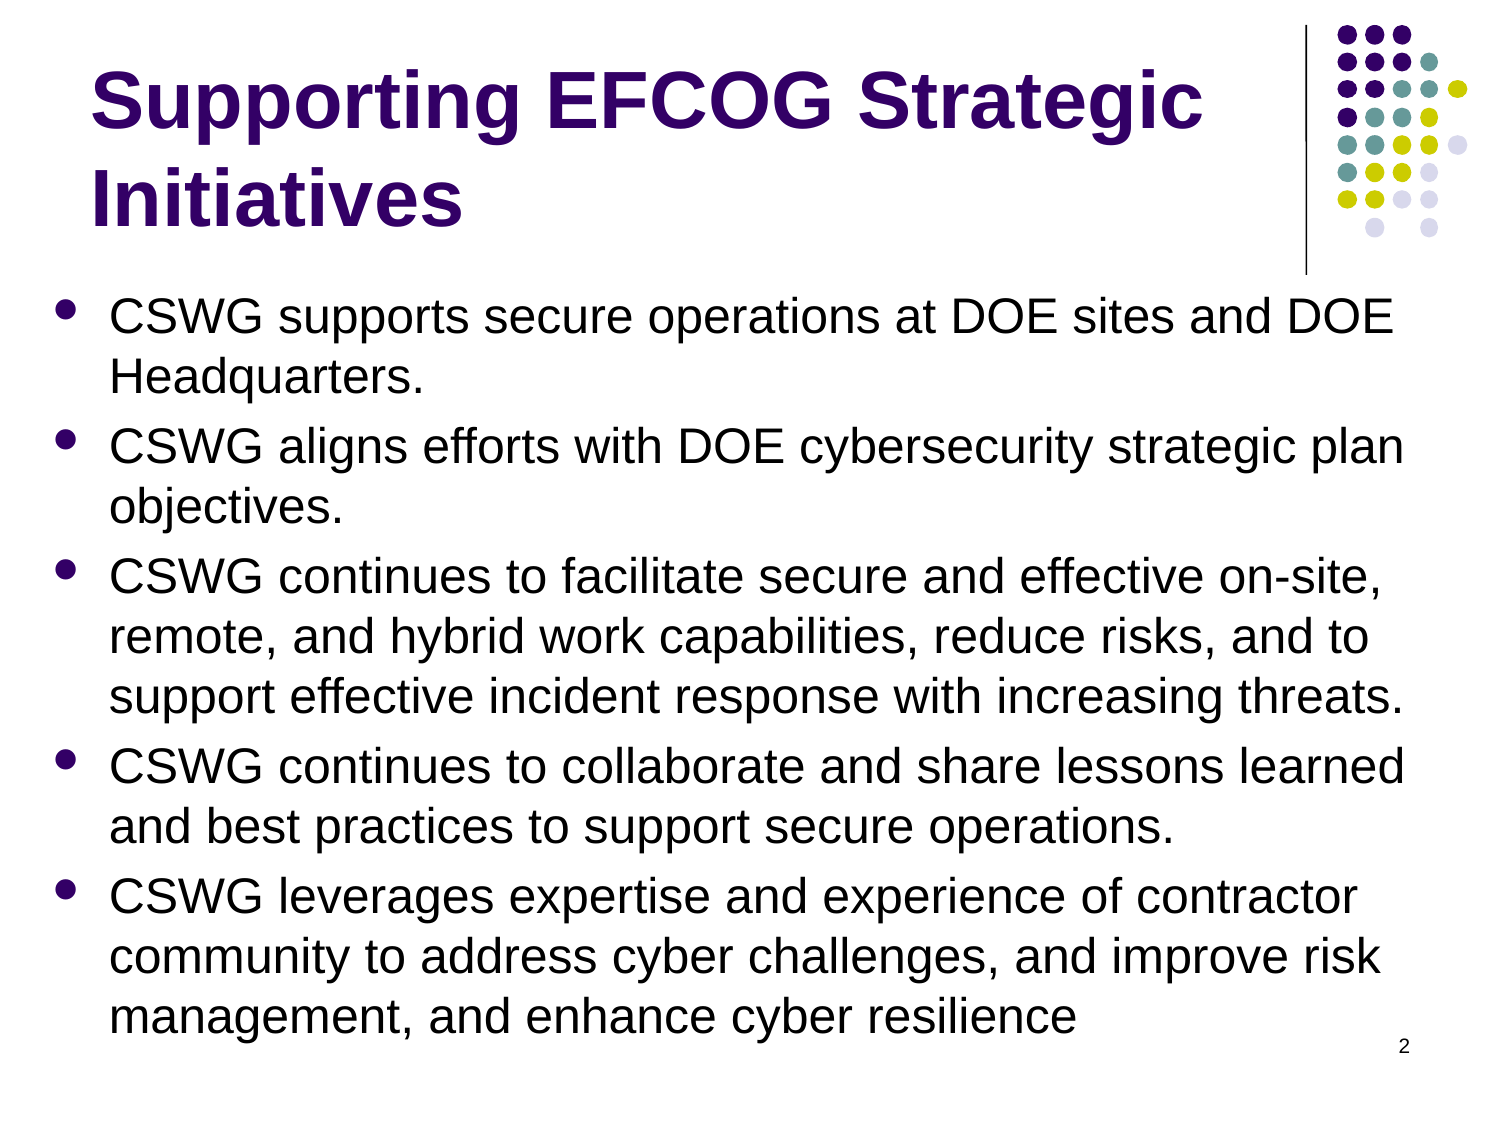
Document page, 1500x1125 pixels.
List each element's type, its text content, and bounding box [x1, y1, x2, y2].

slide_number 2 [1074, 1024, 1426, 1101]
title Supporting EFCOG Strategic Initiatives [75, 37, 1313, 250]
list CSWG supports secure operations at DOE sites and DOE Headquarters. CSWG aligns efforts with DOE cybersecurity strategic plan objectives. CSWG continues to facilitate secure and effective on-site, remote, and hybrid work capabilities, reduce risks, and to support effective incident response with increasing threats. CSWG continues to collaborate and share lessons learned and best practices to support secure operations. CSWG leverages expertise and experience of contractor community to address cyber challenges, and improve risk management, and enhance cyber resilience [37, 276, 1463, 1000]
